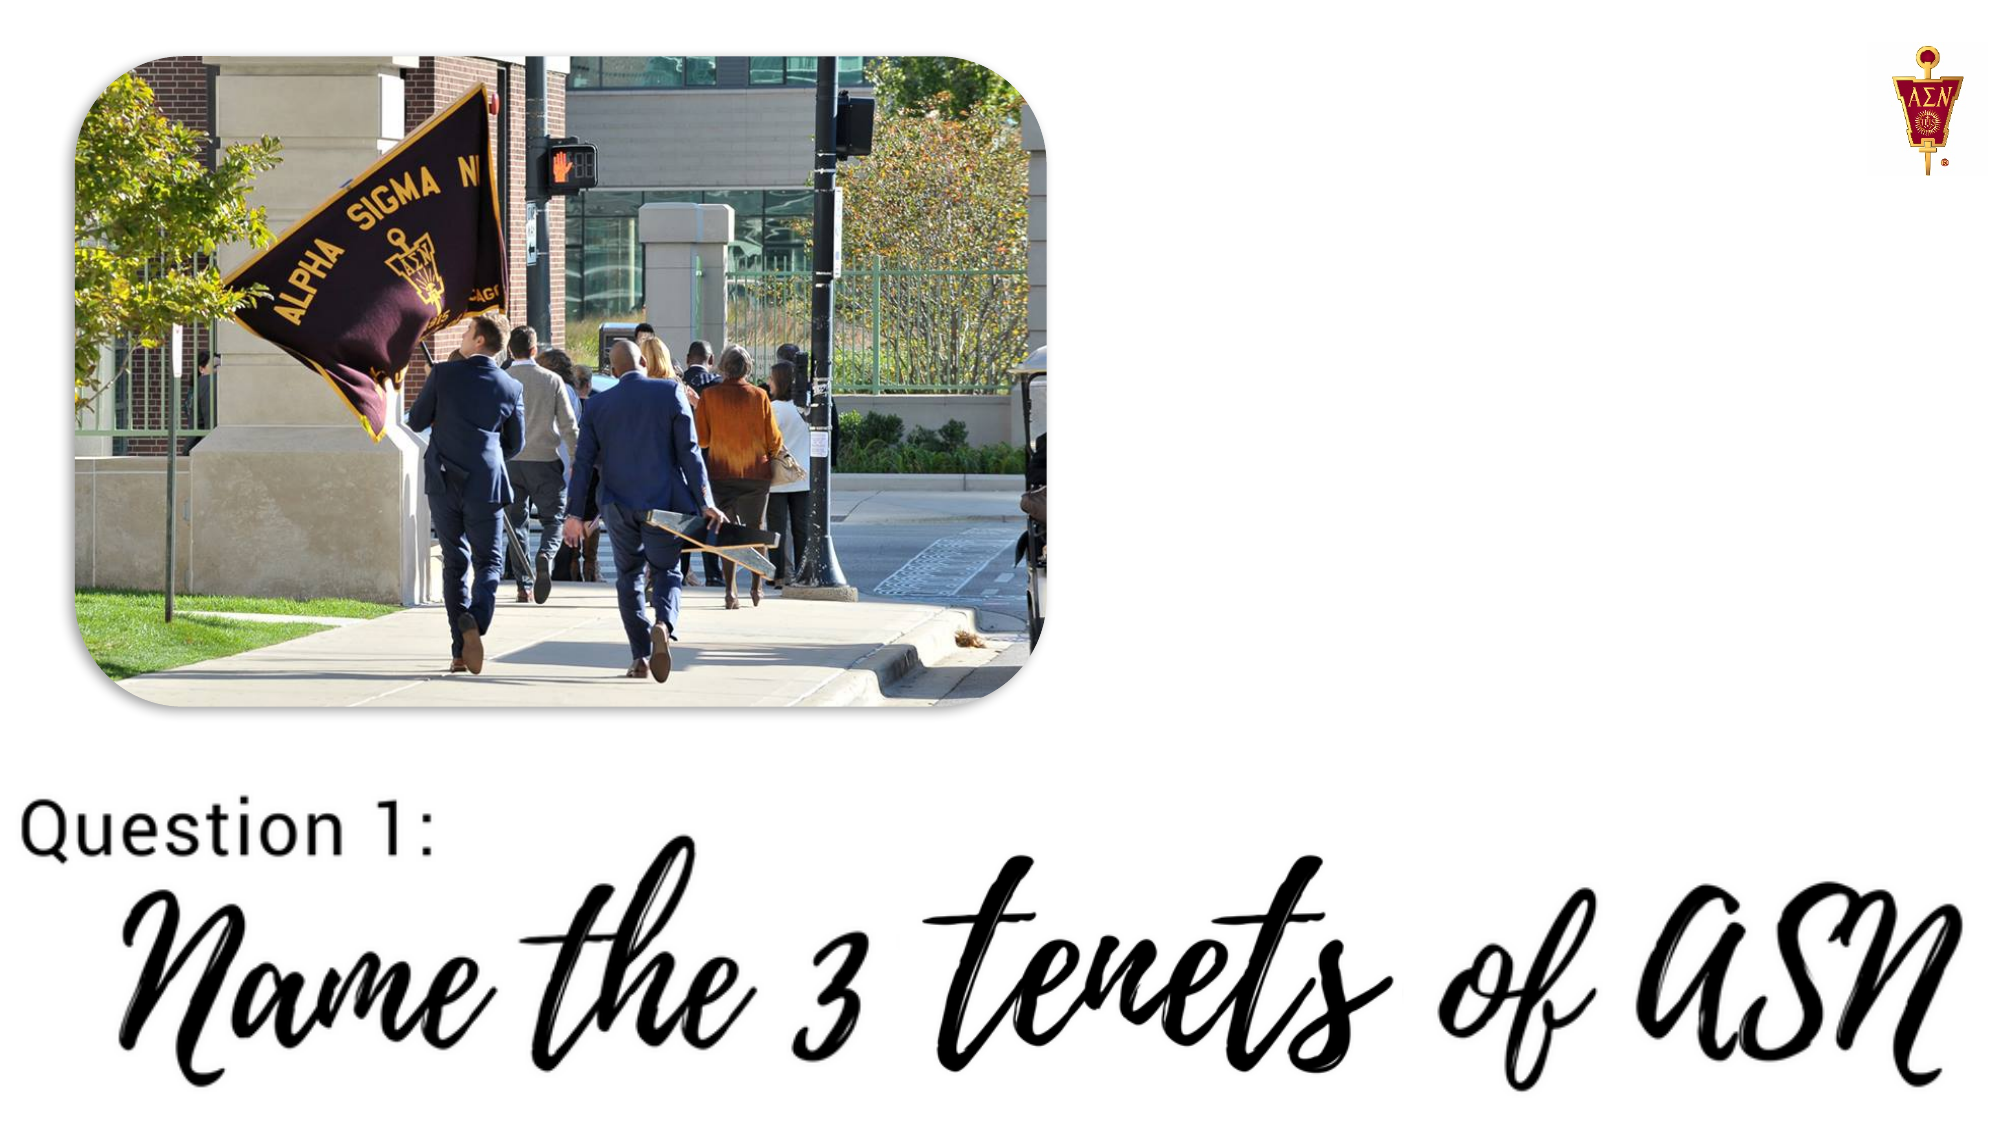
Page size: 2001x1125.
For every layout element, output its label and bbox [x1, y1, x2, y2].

picture [74, 56, 1047, 707]
picture [1867, 42, 1988, 176]
picture [0, 773, 1987, 1106]
